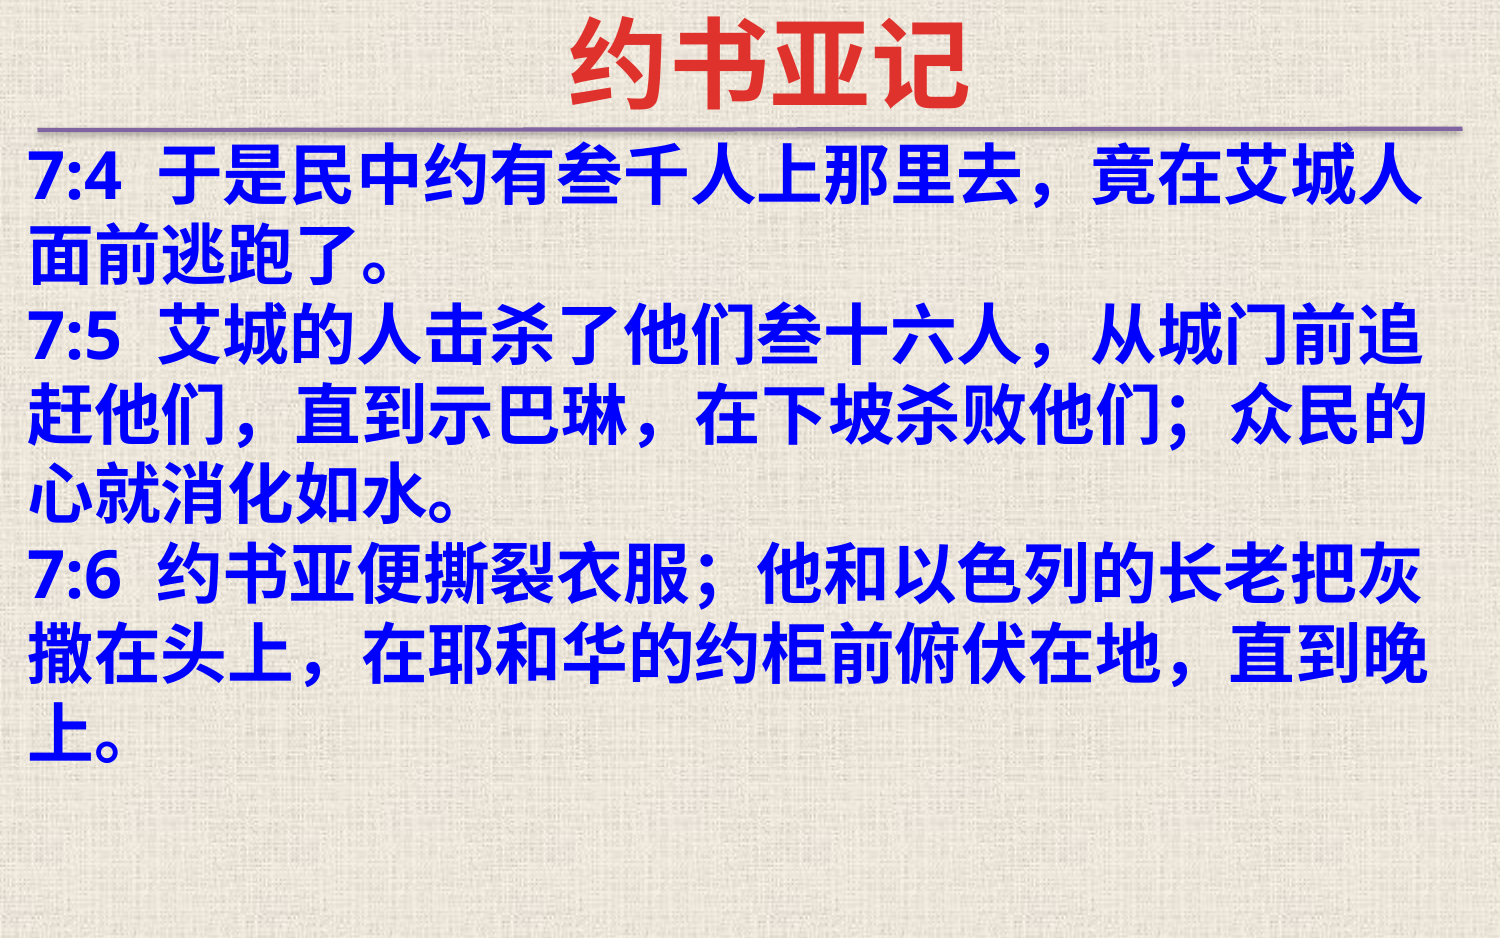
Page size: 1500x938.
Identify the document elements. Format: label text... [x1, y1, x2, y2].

text_box 7:4 于是民中约有叁千人上那里去，竟在艾城人面前逃跑了。 7:5 艾城的人击杀了他们叁十六人，从城门前追赶他们，直到示巴琳，在下坡杀败他们；众民的心就消化如水。 7:6 约书亚便撕裂衣服；他和以色列的长老把灰撒在头上，在耶和华的约柜前俯伏在地，直到晚上。 [12, 125, 1488, 744]
text_box 约书亚记 [553, 0, 987, 125]
